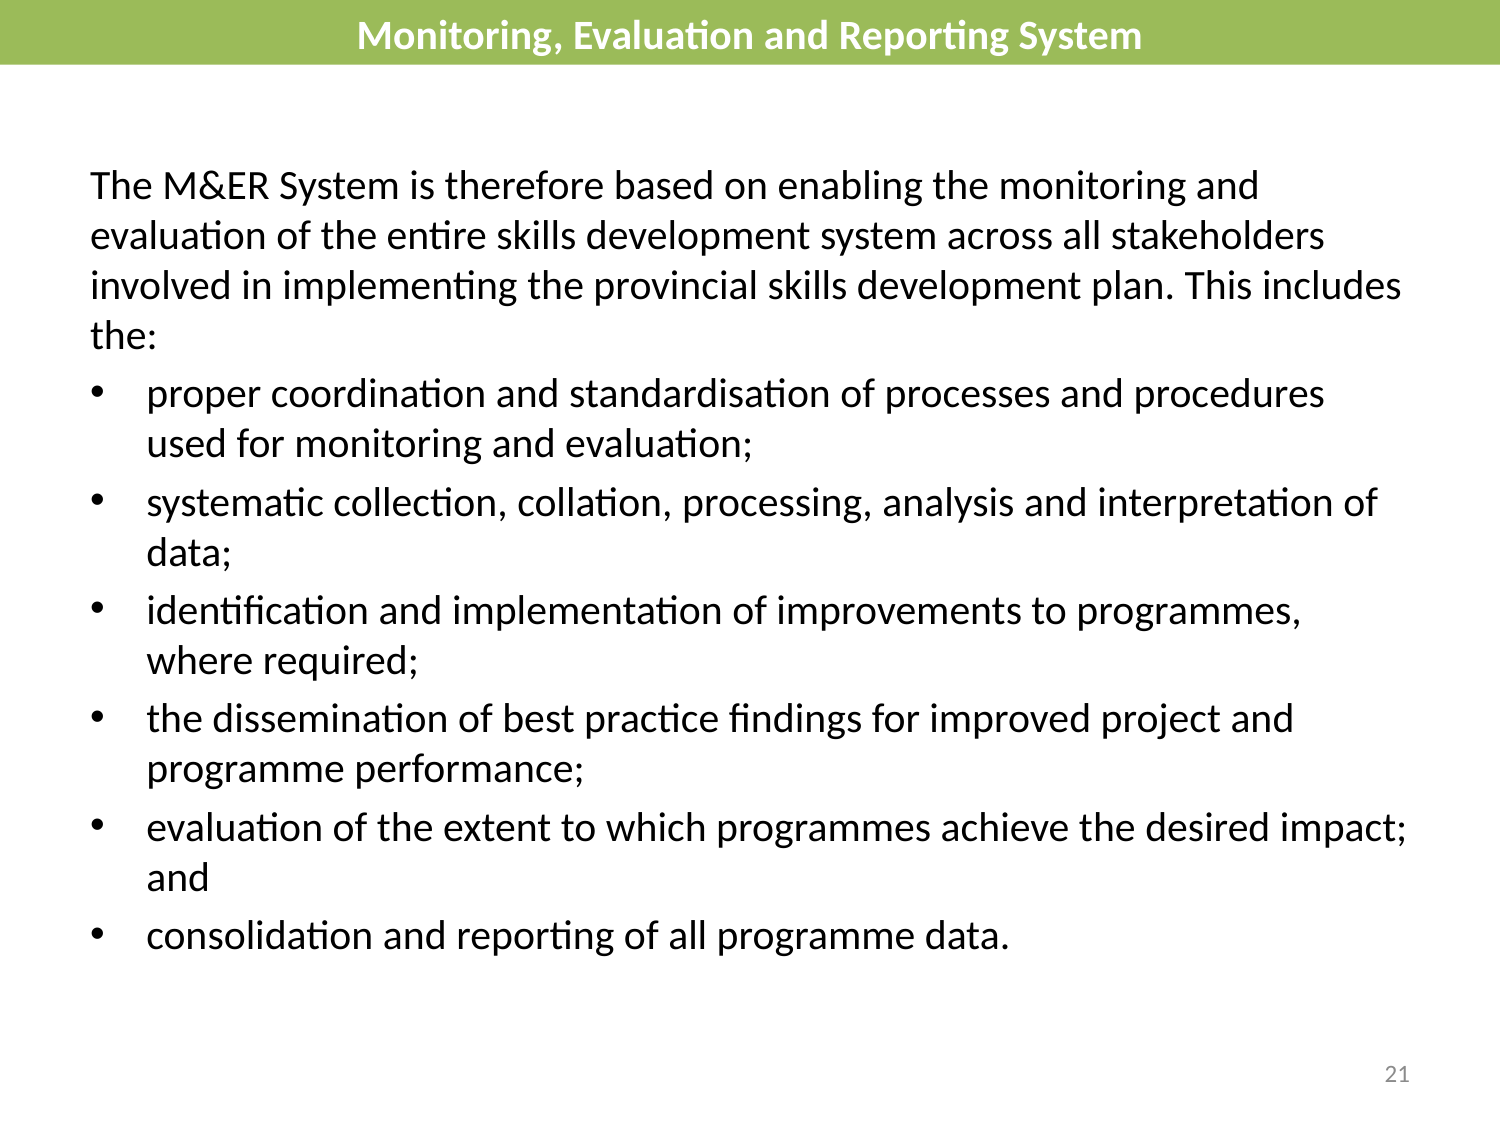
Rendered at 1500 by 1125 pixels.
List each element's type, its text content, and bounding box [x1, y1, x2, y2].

slide_number 21 [1074, 1042, 1425, 1103]
list The M&ER System is therefore based on enabling the monitoring and evaluation of the entire skills development system across all stakeholders involved in implementing the provincial skills development plan. This includes the: proper coordination and standardisation of processes and procedures used for monitoring and evaluation; systematic collection, collation, processing, analysis and interpretation of data; identification and implementation of improvements to programmes, where required; the dissemination of best practice findings for improved project and programme performance; evaluation of the extent to which programmes achieve the desired impact; and consolidation and reporting of all programme data. [75, 149, 1425, 1025]
text_box Monitoring, Evaluation and Reporting System [0, 0, 1500, 65]
